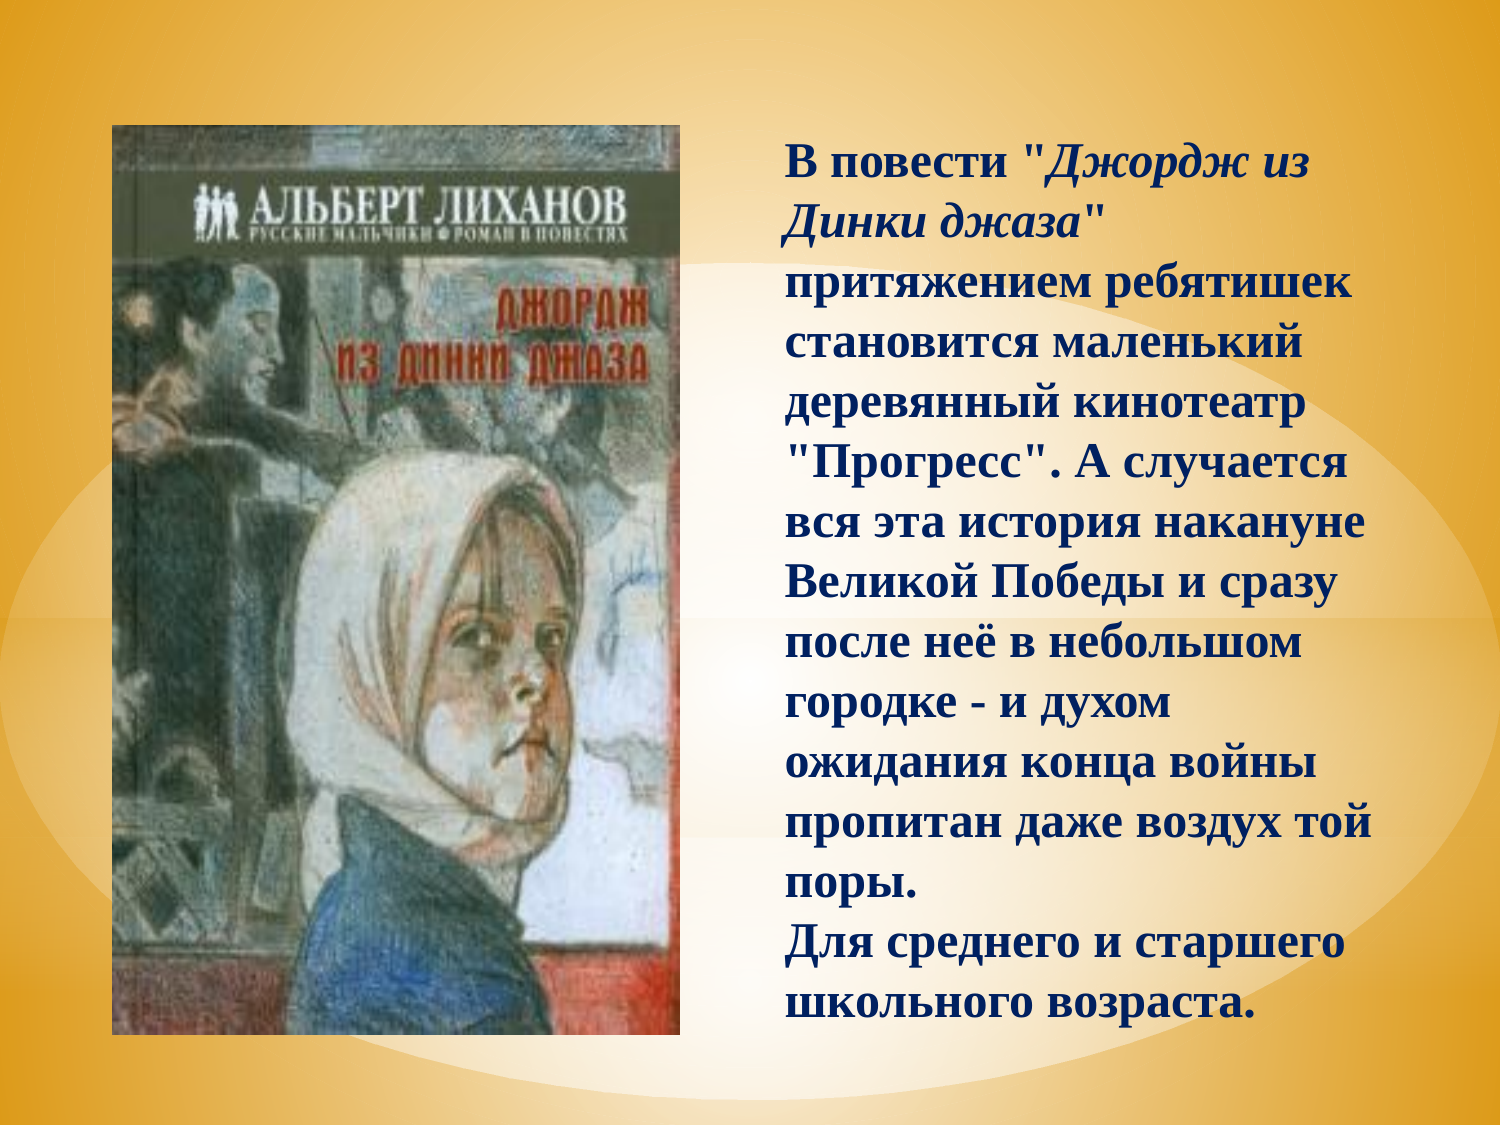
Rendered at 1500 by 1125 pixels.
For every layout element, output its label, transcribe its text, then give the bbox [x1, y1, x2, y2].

list В повести "Джордж из Динки джаза" притяжением ребятишек становится маленький деревянный кинотеатр "Прогресс". А случается вся эта история накануне Великой Победы и сразу после неё в небольшом городке - и духом ожидания конца войны пропитан даже воздух той поры. Для среднего и старшего школьного возраста. [761, 120, 1388, 1024]
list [111, 125, 680, 1036]
